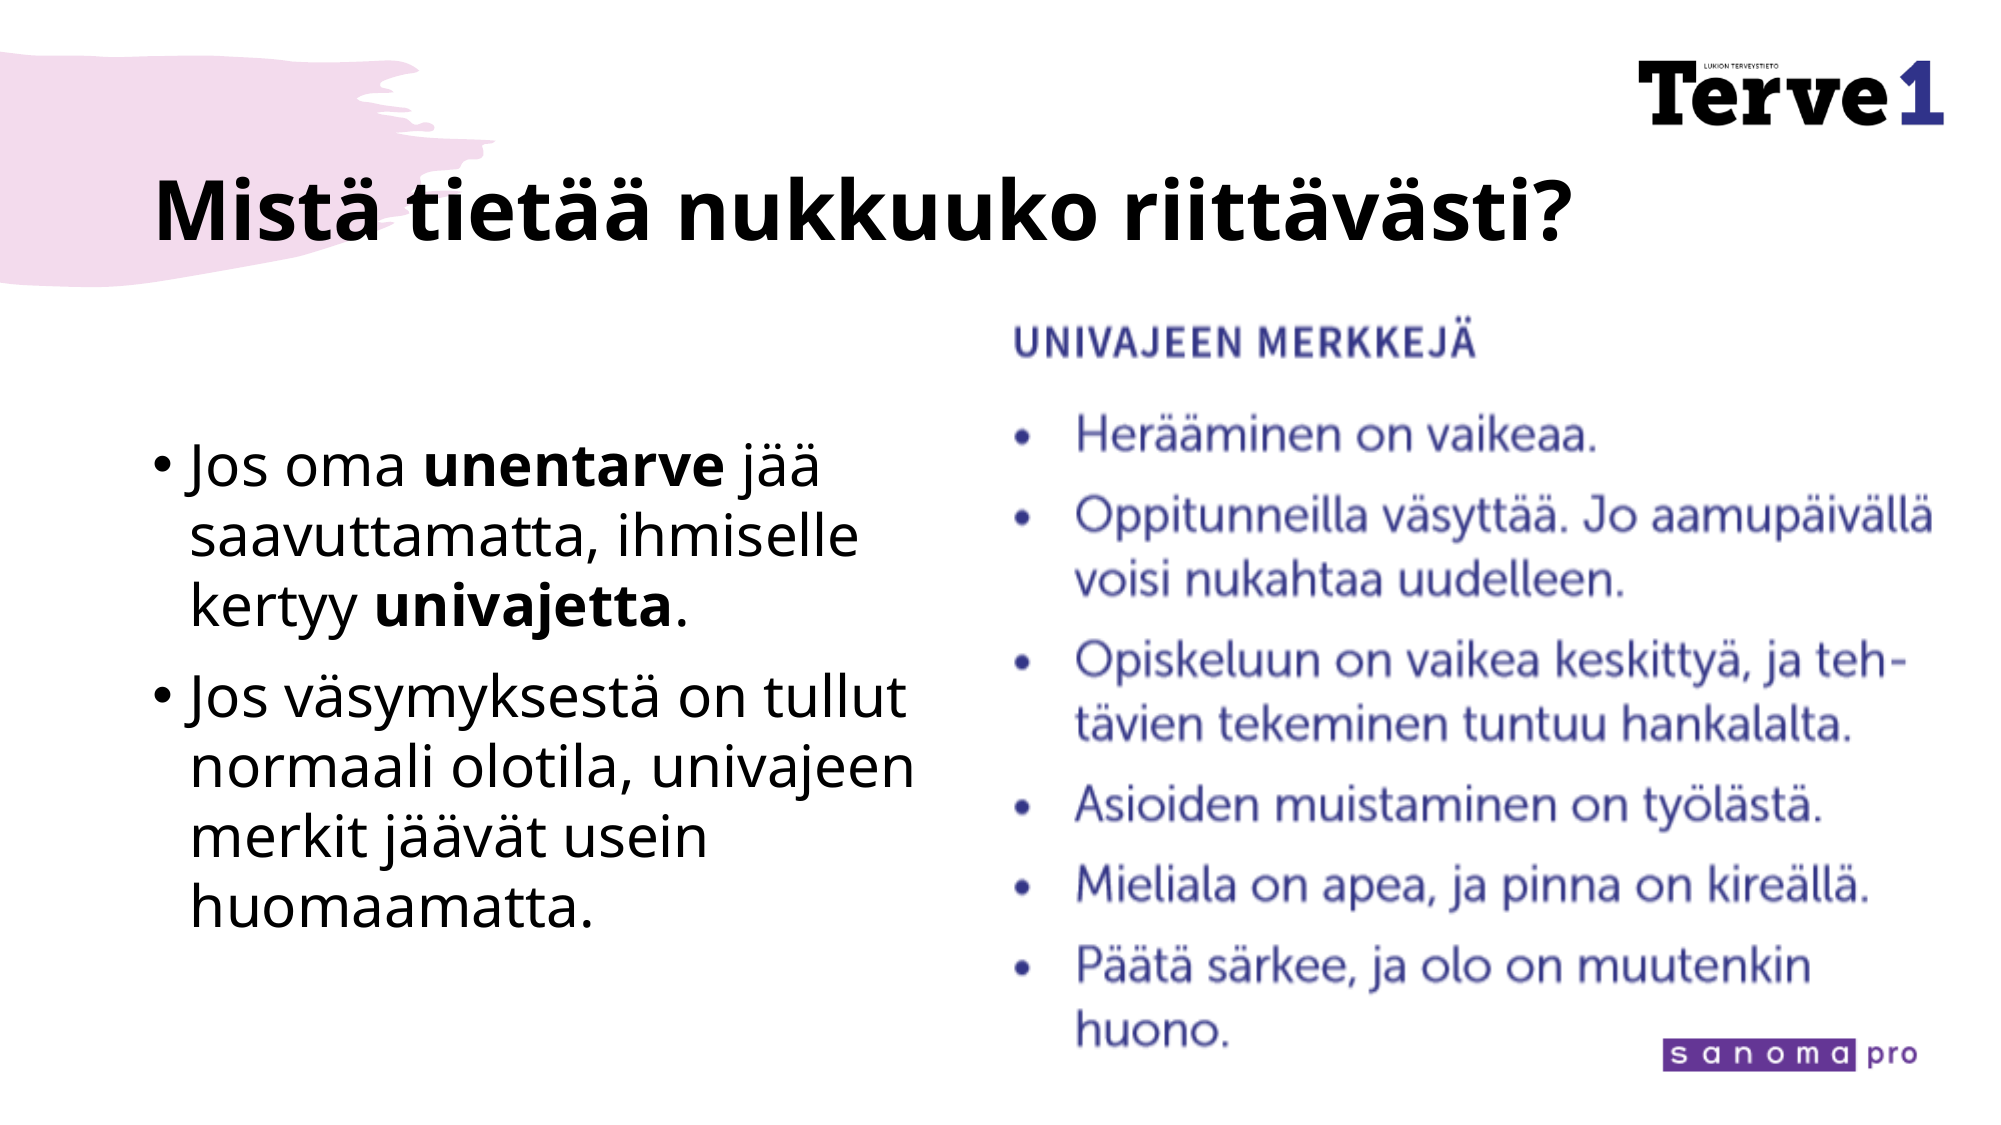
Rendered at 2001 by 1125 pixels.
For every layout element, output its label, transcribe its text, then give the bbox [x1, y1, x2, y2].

list Jos oma unentarve jää saavuttamatta, ihmiselle kertyy univajetta. Jos väsymyksestä on tullut normaali olotila, univajeen merkit jäävät usein huomaamatta. [137, 329, 948, 1013]
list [999, 299, 1950, 1082]
picture [1621, 1012, 1950, 1097]
picture [1630, 42, 1950, 132]
title Mistä tietää nukkuuko riittävästi? [137, 59, 1593, 278]
